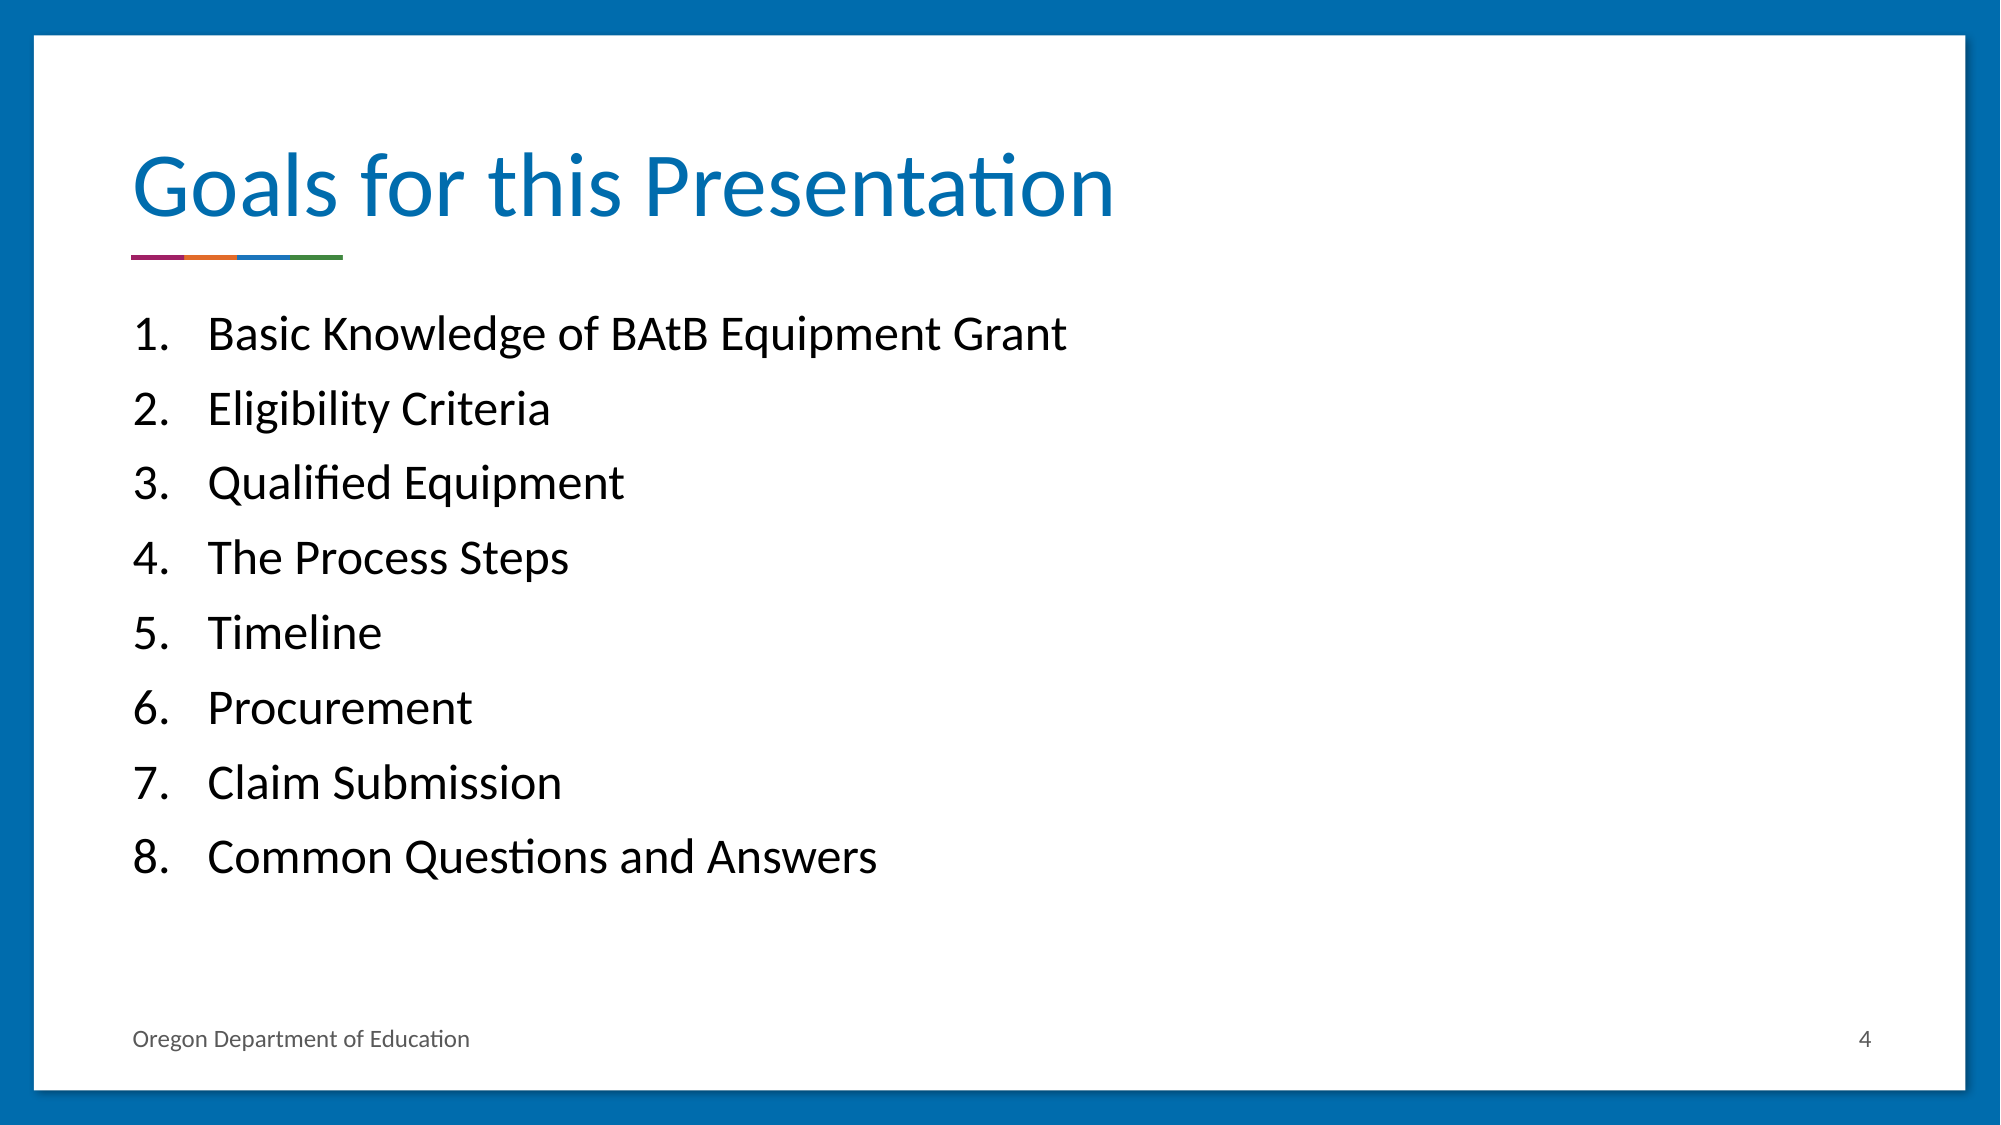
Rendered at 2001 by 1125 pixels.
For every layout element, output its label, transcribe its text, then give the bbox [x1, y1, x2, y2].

title Goals for this Presentation [117, 75, 1887, 244]
footer Oregon Department of Education [117, 1007, 588, 1068]
slide_number 4 [1412, 1007, 1887, 1068]
picture [131, 255, 343, 260]
list Basic Knowledge of BAtB Equipment Grant Eligibility Criteria Qualified Equipment The Process Steps Timeline Procurement Claim Submission Common Questions and Answers [117, 299, 1887, 1008]
